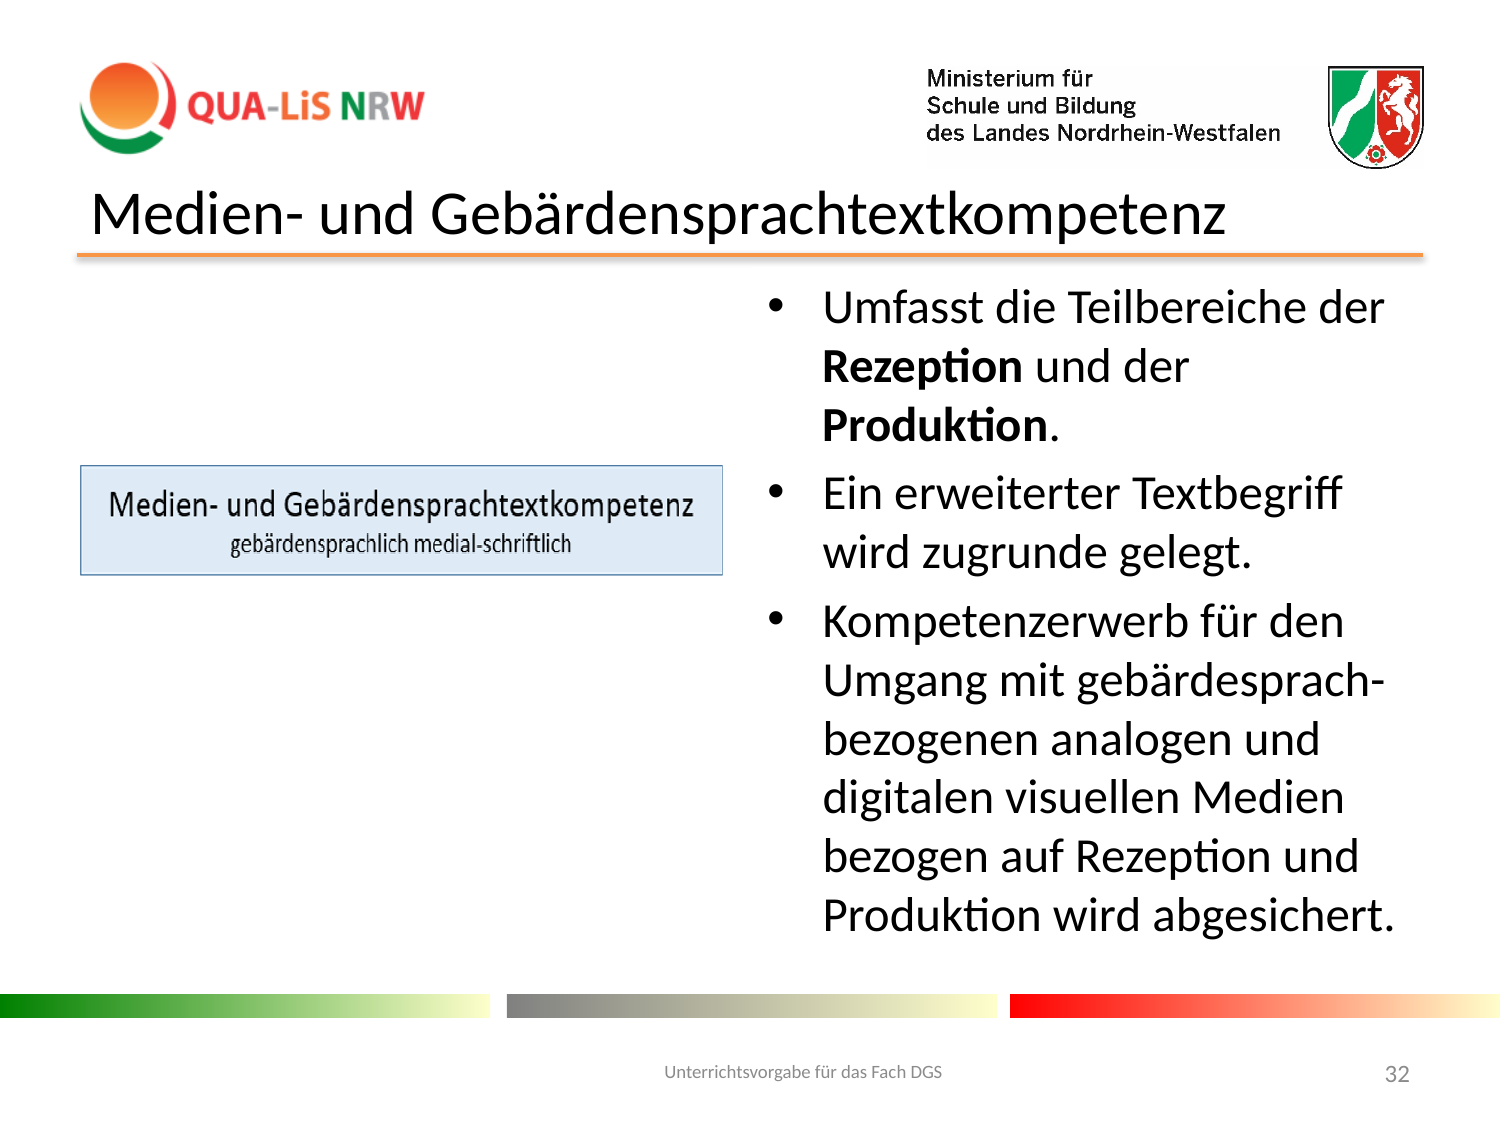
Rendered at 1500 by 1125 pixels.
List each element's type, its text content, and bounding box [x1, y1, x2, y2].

picture [927, 66, 1424, 169]
title Medien- und Gebärdensprachtextkompetenz [75, 184, 1425, 244]
picture [77, 55, 431, 158]
picture [79, 455, 723, 587]
list Umfasst die Teilbereiche der Rezeption und der Produktion. Ein erweiterter Textbegriff wird zugrunde gelegt. Kompetenzerwerb für den Umgang mit gebärdesprach-bezogenen analogen und digitalen visuellen Medien bezogen auf Rezeption und Produktion wird abgesichert. [752, 267, 1447, 953]
footer Unterrichtsvorgabe für das Fach DGS [561, 1042, 1046, 1103]
slide_number 32 [1328, 1042, 1425, 1103]
